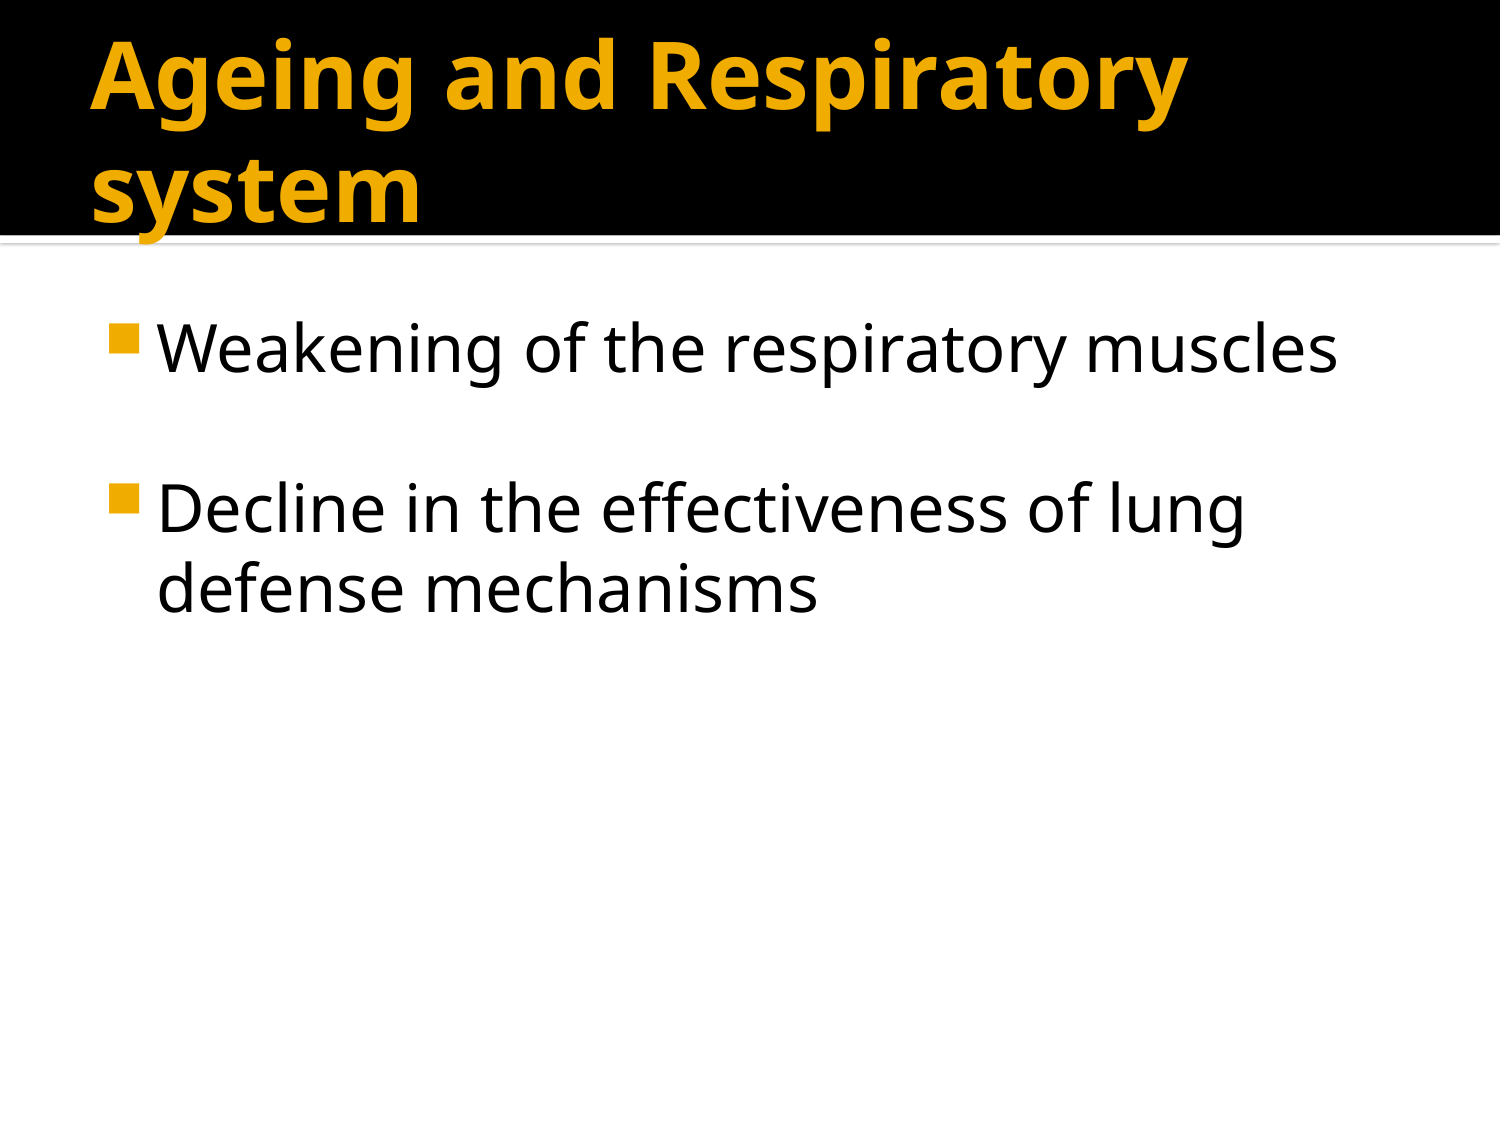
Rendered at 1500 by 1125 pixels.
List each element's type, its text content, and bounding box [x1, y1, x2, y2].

list Weakening of the respiratory muscles Decline in the effectiveness of lung defense mechanisms [75, 291, 1425, 1050]
title Ageing and Respiratory system [75, 25, 1425, 231]
